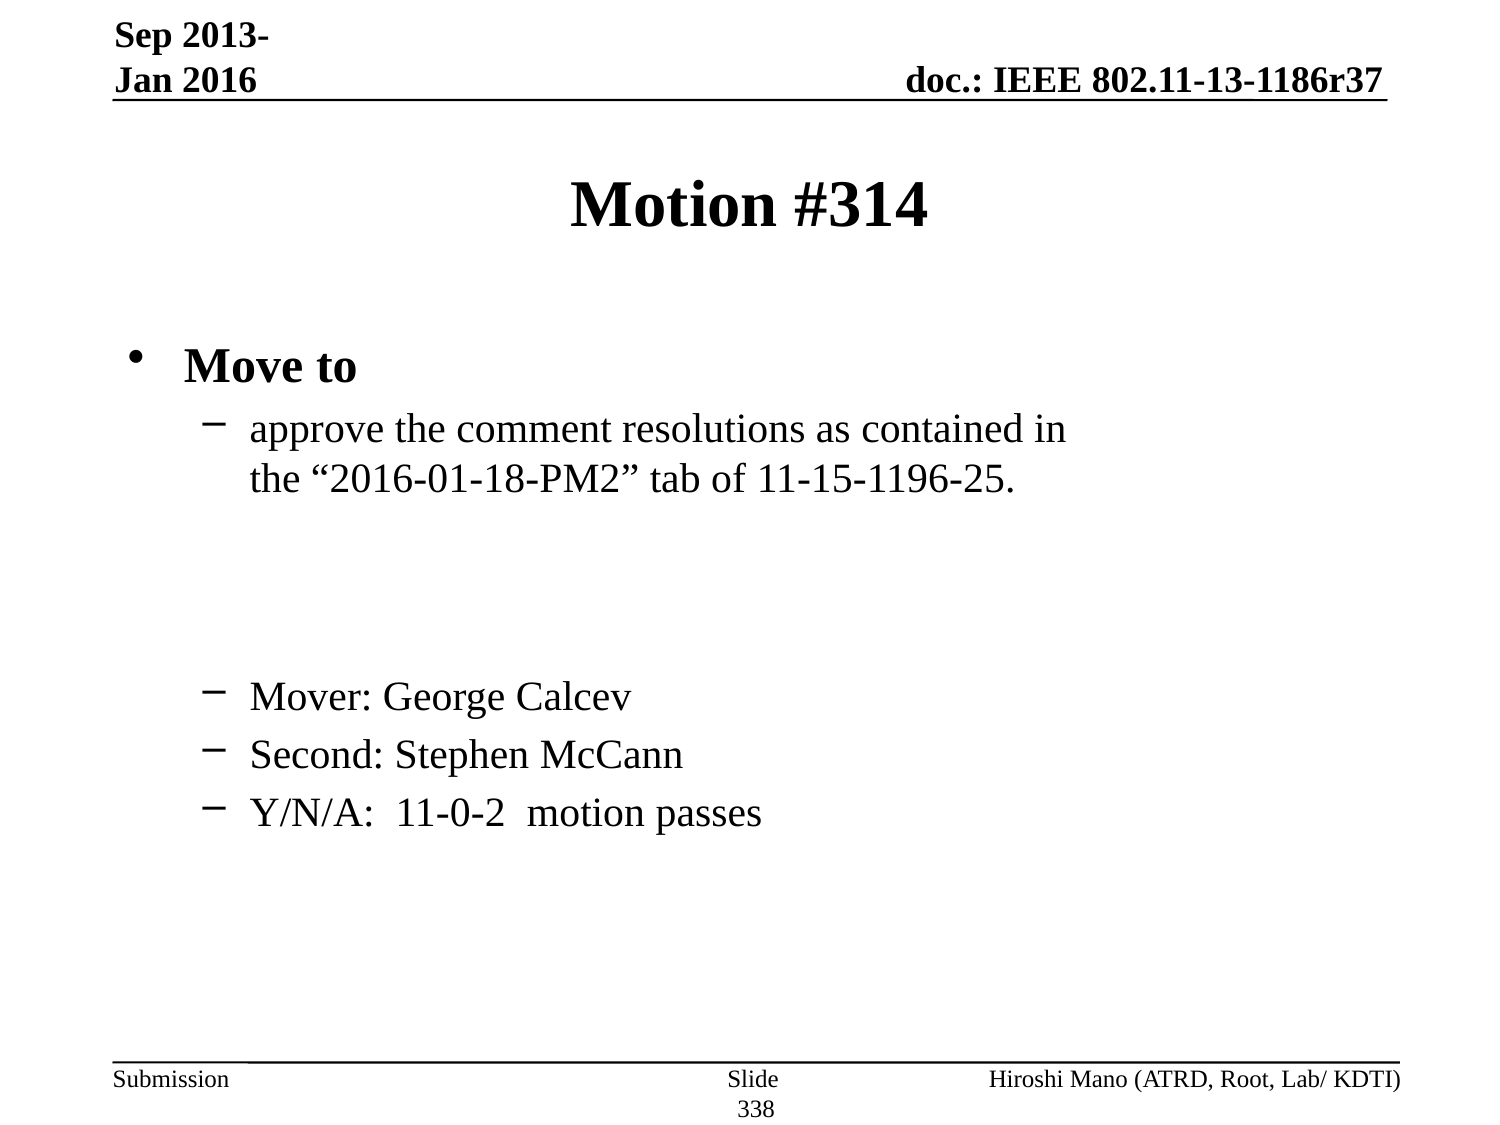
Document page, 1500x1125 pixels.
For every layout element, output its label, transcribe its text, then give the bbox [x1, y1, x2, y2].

list Move to approve the comment resolutions as contained in the “2016-01-18-PM2” tab of 11-15-1196-25. Mover: George Calcev Second: Stephen McCann Y/N/A: 11-0-2 motion passes [112, 324, 1388, 1001]
title Motion #314 [112, 112, 1388, 288]
footer Hiroshi Mano (ATRD, Root, Lab/ KDTI) [984, 1061, 1402, 1093]
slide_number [114, 54, 273, 101]
slide_number Slide 338 [712, 1061, 800, 1093]
